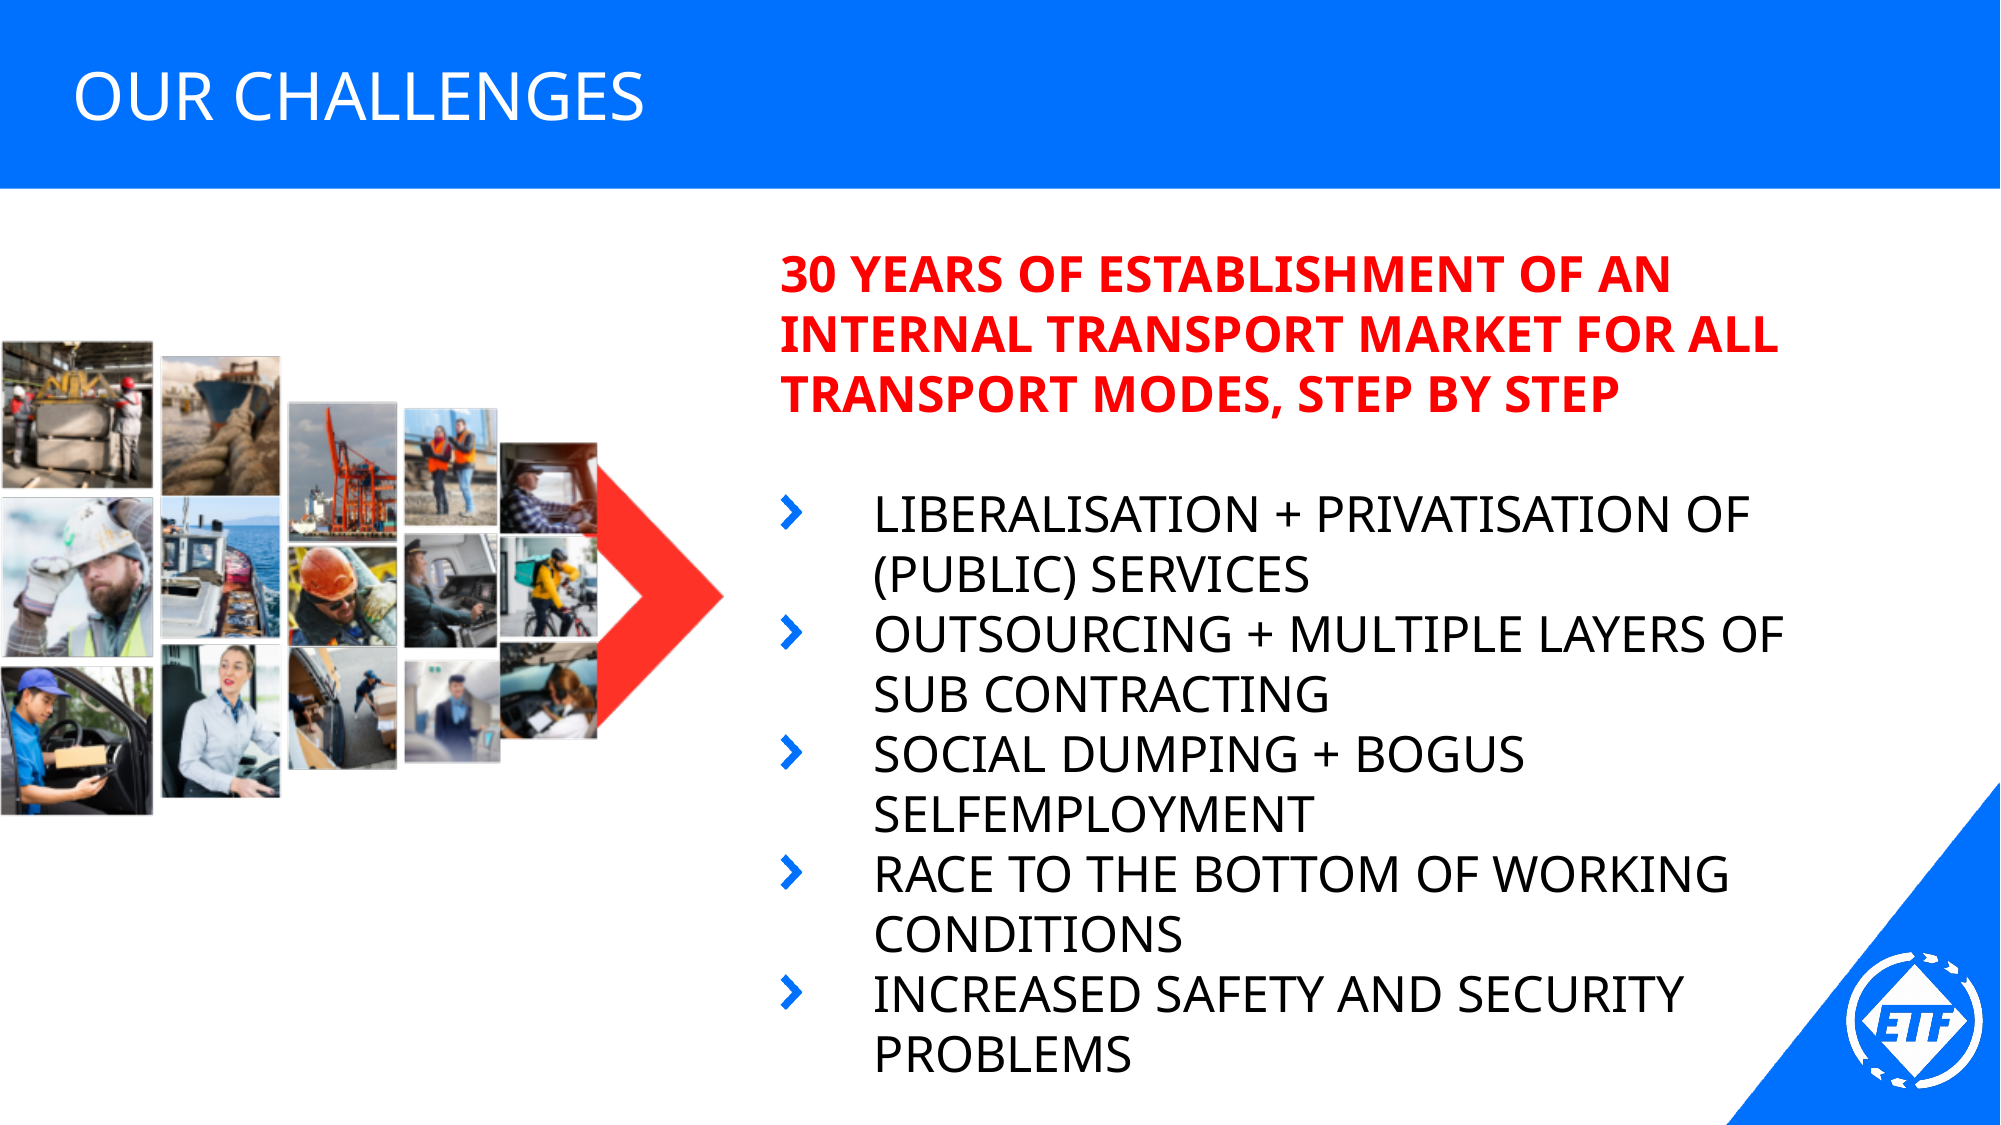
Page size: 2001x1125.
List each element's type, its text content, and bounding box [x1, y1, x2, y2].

picture [780, 614, 803, 650]
text_box OUR CHALLENGES [58, 46, 1793, 142]
picture [0, 188, 760, 970]
picture [1720, 779, 2000, 1125]
text_box 30 YEARS OF ESTABLISHMENT OF AN INTERNAL TRANSPORT MARKET FOR ALL TRANSPORT MODES, STEP BY STEP LIBERALISATION + PRIVATISATION OF (PUBLIC) SERVICES OUTSOURCING + MULTIPLE LAYERS OF SUB CONTRACTING SOCIAL DUMPING + BOGUS SELFEMPLOYMENT RACE TO THE BOTTOM OF WORKING CONDITIONS INCREASED SAFETY AND SECURITY PROBLEMS TODAY: SUBSTANTIAL WORKERS SHORTAGE [690, 235, 1894, 1125]
picture [780, 494, 803, 530]
text_box [0, 0, 2000, 189]
picture [780, 974, 803, 1010]
picture [780, 734, 803, 770]
picture [780, 854, 803, 890]
